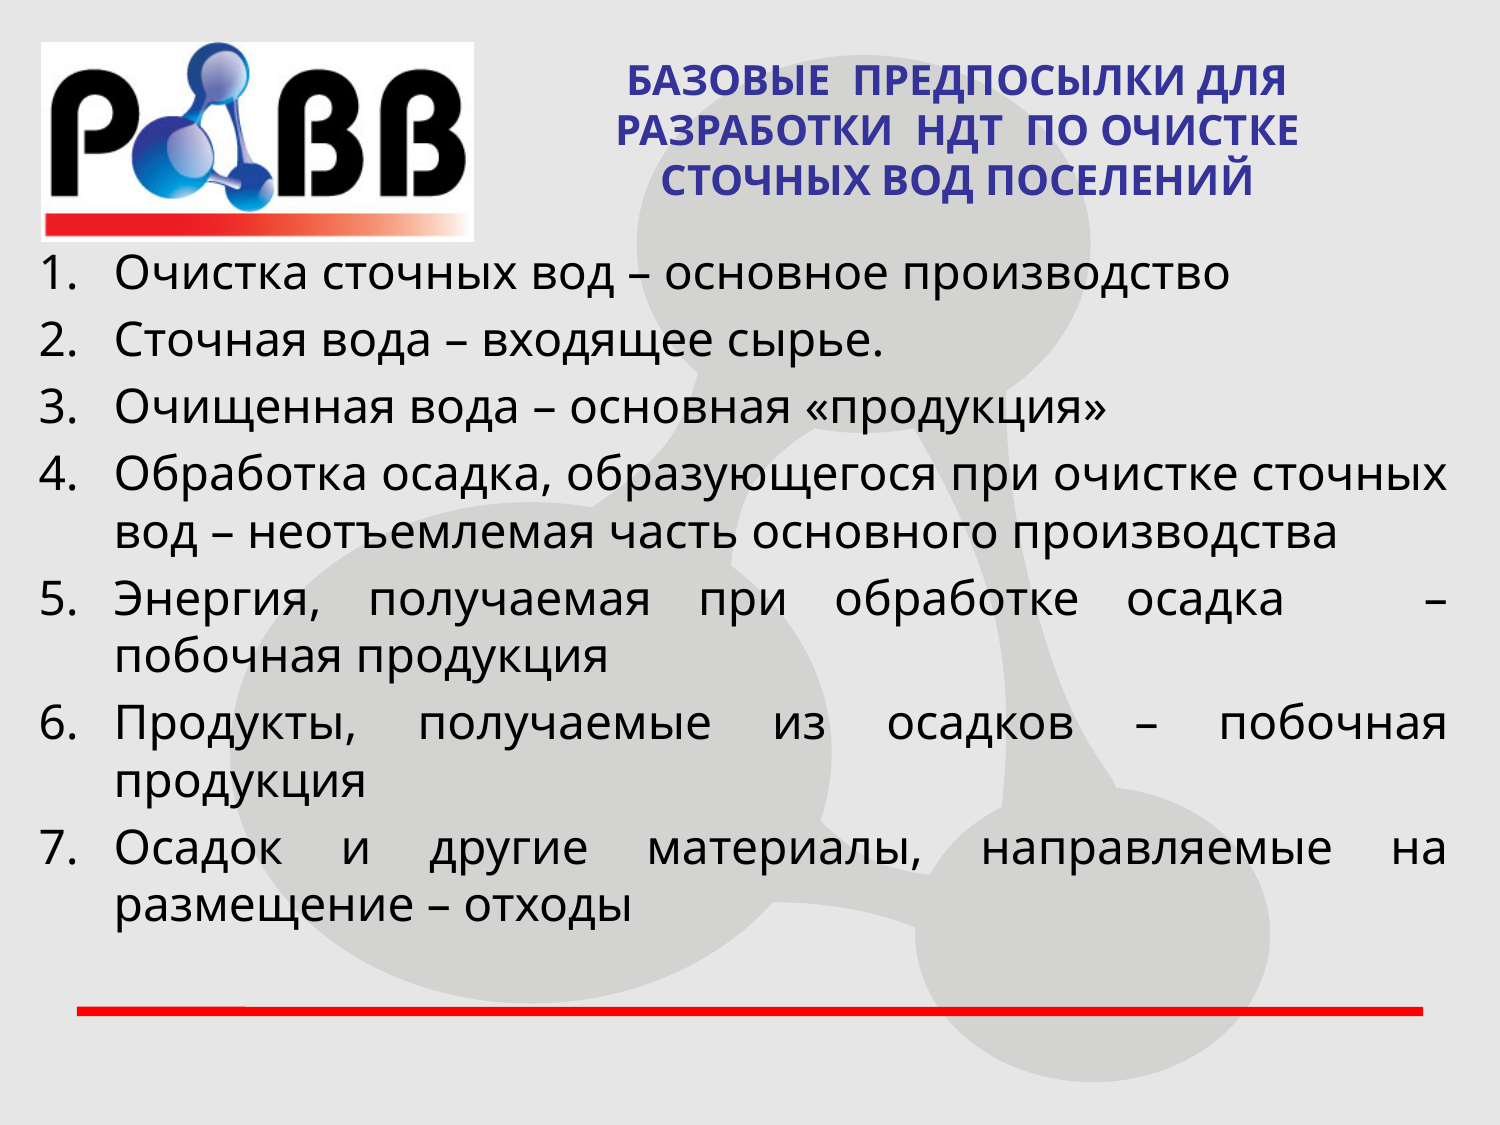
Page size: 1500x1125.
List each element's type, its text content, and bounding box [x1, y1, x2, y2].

picture [41, 42, 474, 234]
list Очистка сточных вод – основное производство Сточная вода – входящее сырье. Очищенная вода – основная «продукция» Обработка осадка, образующегося при очистке сточных вод – неотъемлемая часть основного производства Энергия, получаемая при обработке осадка – побочная продукция Продукты, получаемые из осадков – побочная продукция Осадок и другие материалы, направляемые на размещение – отходы [23, 234, 1466, 994]
title БАЗОВЫЕ ПРЕДПОСЫЛКИ ДЛЯ РАЗРАБОТКИ НДТ ПО ОЧИСТКЕ СТОЧНЫХ ВОД ПОСЕЛЕНИЙ [489, 45, 1426, 272]
